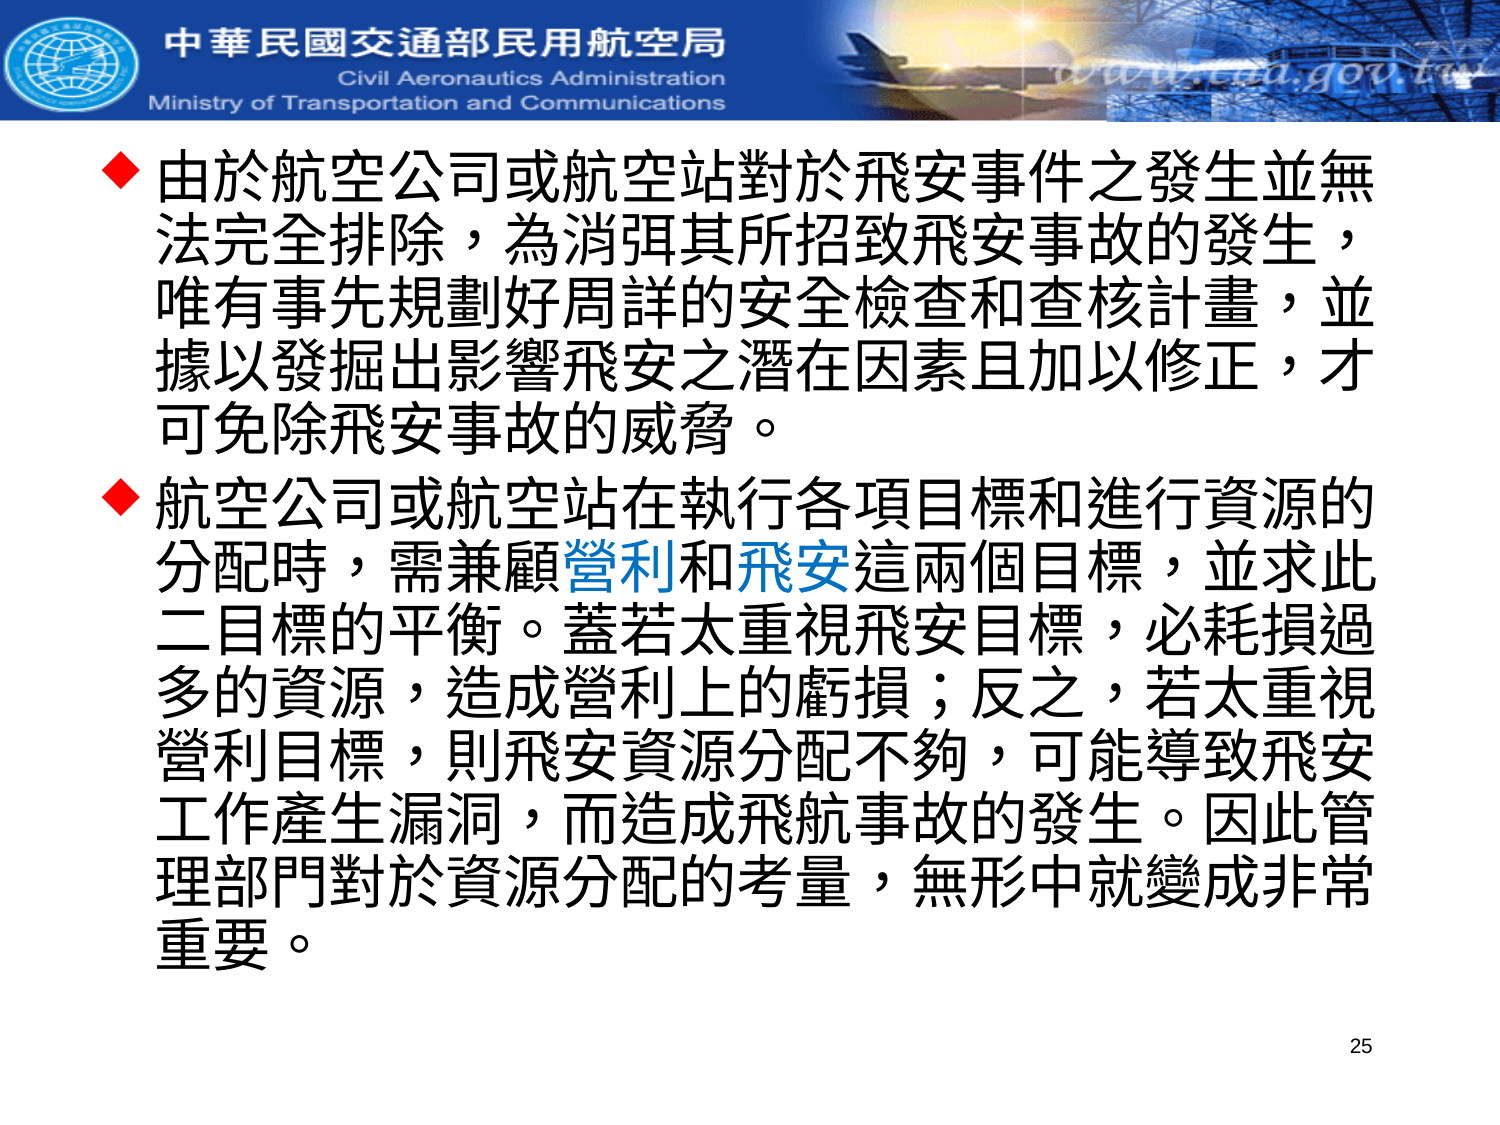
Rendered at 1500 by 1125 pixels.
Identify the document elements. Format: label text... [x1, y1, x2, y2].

list 由於航空公司或航空站對於飛安事件之發生並無法完全排除，為消弭其所招致飛安事故的發生，唯有事先規劃好周詳的安全檢查和查核計畫，並據以發掘出影響飛安之潛在因素且加以修正，才可免除飛安事故的威脅。 航空公司或航空站在執行各項目標和進行資源的分配時，需兼顧營利和飛安這兩個目標，並求此二目標的平衡。蓋若太重視飛安目標，必耗損過多的資源，造成營利上的虧損；反之，若太重視營利目標，則飛安資源分配不夠，可能導致飛安工作產生漏洞，而造成飛航事故的發生。因此管理部門對於資源分配的考量，無形中就變成非常重要。 [82, 141, 1446, 1063]
picture [0, 0, 1500, 122]
